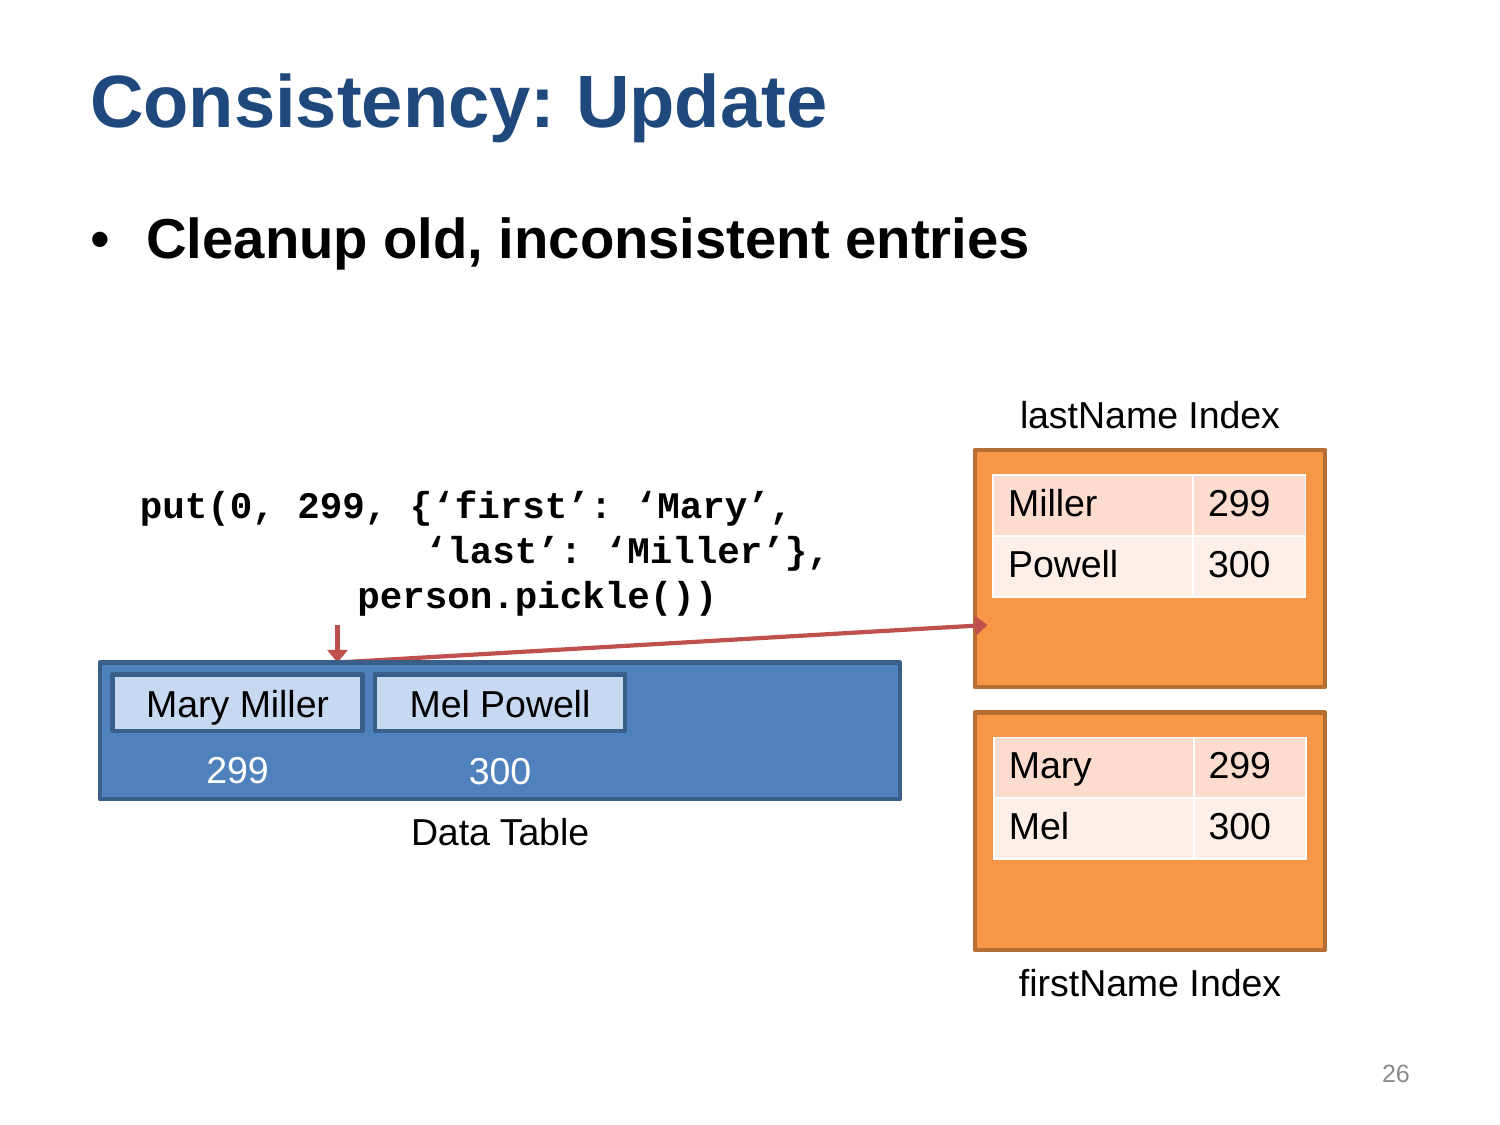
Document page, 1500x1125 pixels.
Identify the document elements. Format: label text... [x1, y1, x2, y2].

title Consistency: Update [75, 45, 1425, 150]
text_box Cleanup old, inconsistent entries [74, 199, 1425, 1005]
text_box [99, 662, 901, 862]
slide_number 26 [1074, 1042, 1425, 1103]
text_box firstName Index [975, 951, 1325, 1011]
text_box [337, 624, 988, 663]
text_box lastName Index [975, 383, 1325, 444]
